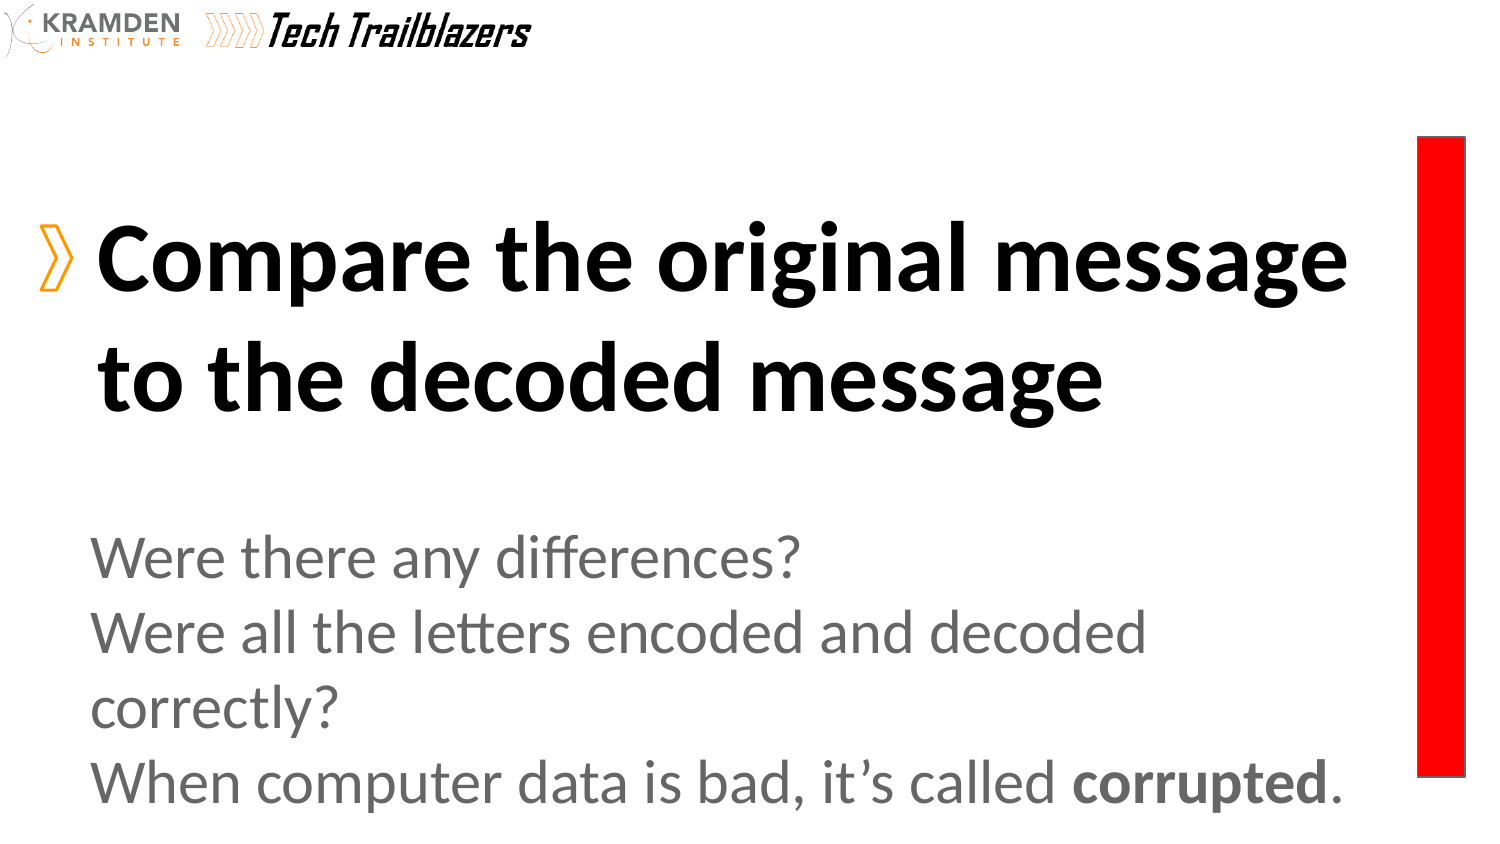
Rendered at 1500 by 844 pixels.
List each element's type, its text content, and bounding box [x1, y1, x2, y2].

picture [200, 8, 539, 54]
title Compare the original message to the decoded message [82, 176, 1417, 367]
subtitle Were there any differences? Were all the letters encoded and decoded correctly? When computer data is bad, it’s called corrupted. [75, 501, 1387, 723]
text_box [1417, 137, 1466, 778]
picture [4, 4, 179, 58]
